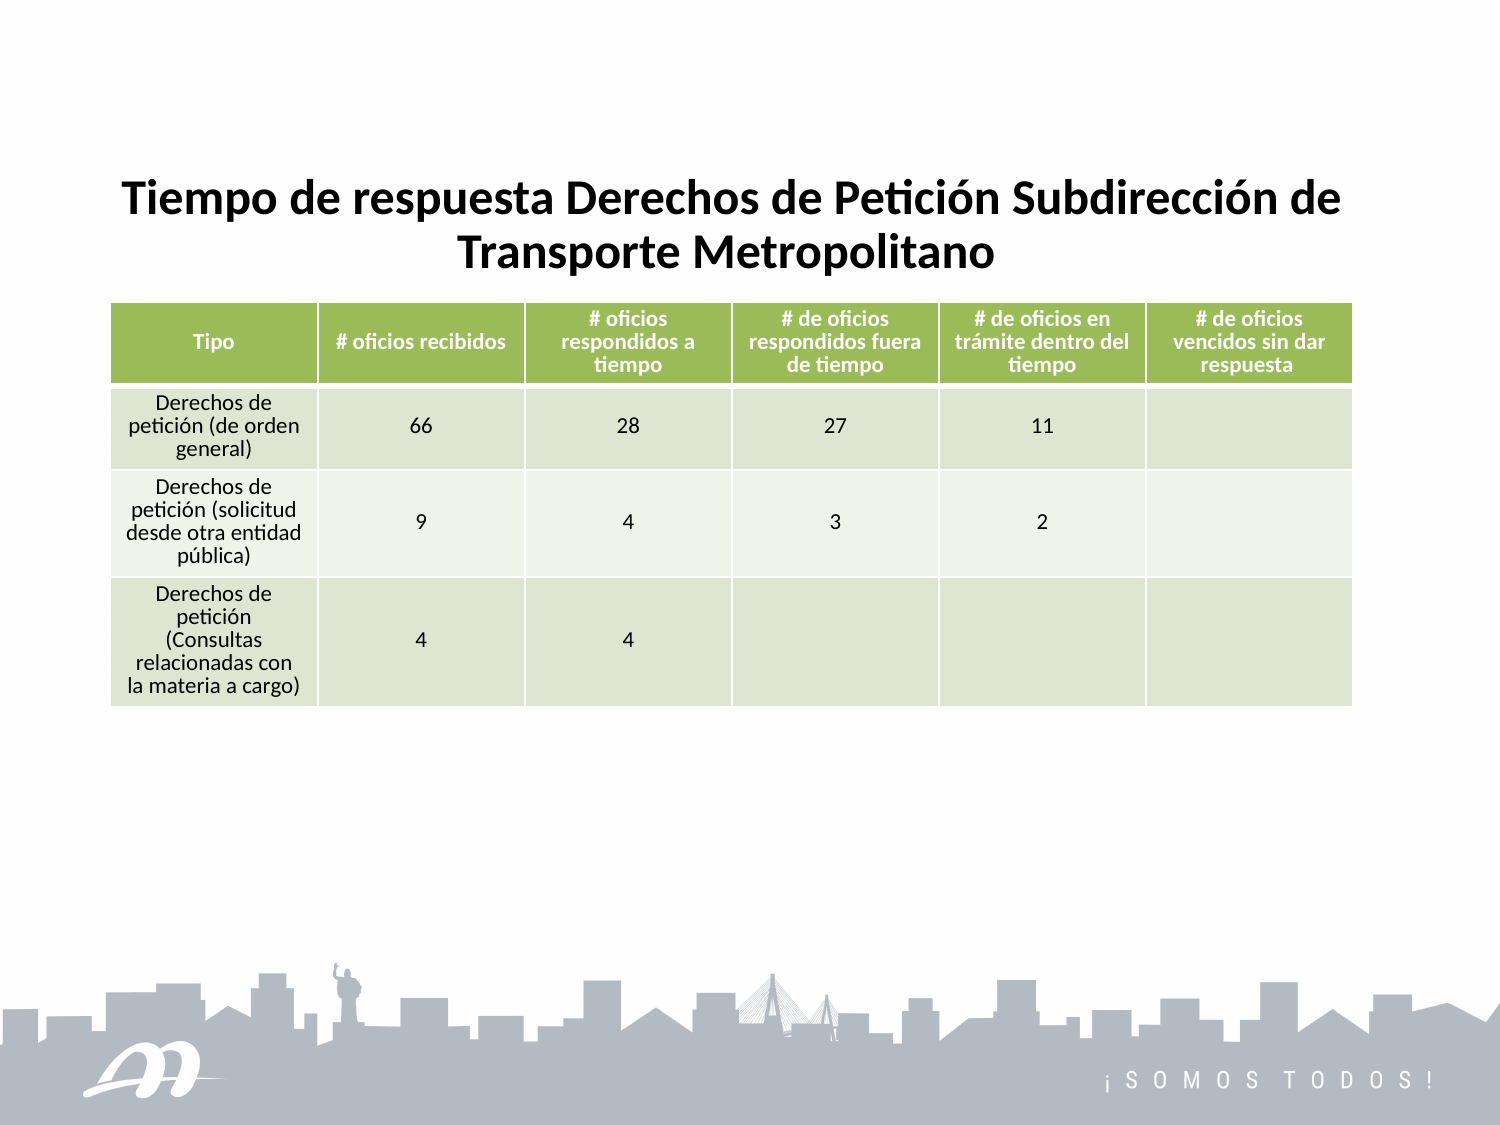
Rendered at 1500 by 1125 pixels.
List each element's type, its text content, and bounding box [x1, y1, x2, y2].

table_cell Derechos de petición (Consultas relacionadas con la materia a cargo) [111, 578, 317, 706]
table_cell Derechos de petición (de orden general) [111, 389, 317, 469]
table_header # de oficios respondidos fuera de tiempo [733, 303, 938, 383]
table_cell 4 [319, 578, 524, 706]
table_cell 4 [526, 471, 731, 576]
table_header # de oficios vencidos sin dar respuesta [1147, 303, 1352, 383]
table_cell 2 [940, 471, 1145, 576]
table_cell [940, 578, 1145, 706]
text_box Tiempo de respuesta Derechos de Petición Subdirección de Transporte Metropolitano [52, 163, 1412, 302]
table_cell [1147, 578, 1352, 706]
table_cell [1147, 389, 1352, 469]
table_header # de oficios en trámite dentro del tiempo [940, 303, 1145, 383]
table_cell 66 [319, 389, 524, 469]
table_cell 27 [733, 389, 938, 469]
table_header # oficios respondidos a tiempo [526, 303, 731, 383]
table_cell 4 [526, 578, 731, 706]
table_cell 3 [733, 471, 938, 576]
table_cell 28 [526, 389, 731, 469]
table_cell 9 [319, 471, 524, 576]
table_cell [733, 578, 938, 706]
table_header Tipo [111, 303, 317, 383]
picture [0, 0, 1500, 1125]
table_cell [1147, 471, 1352, 576]
table_cell 11 [940, 389, 1145, 469]
table_cell Derechos de petición (solicitud desde otra entidad pública) [111, 471, 317, 576]
table_header # oficios recibidos [319, 303, 524, 383]
